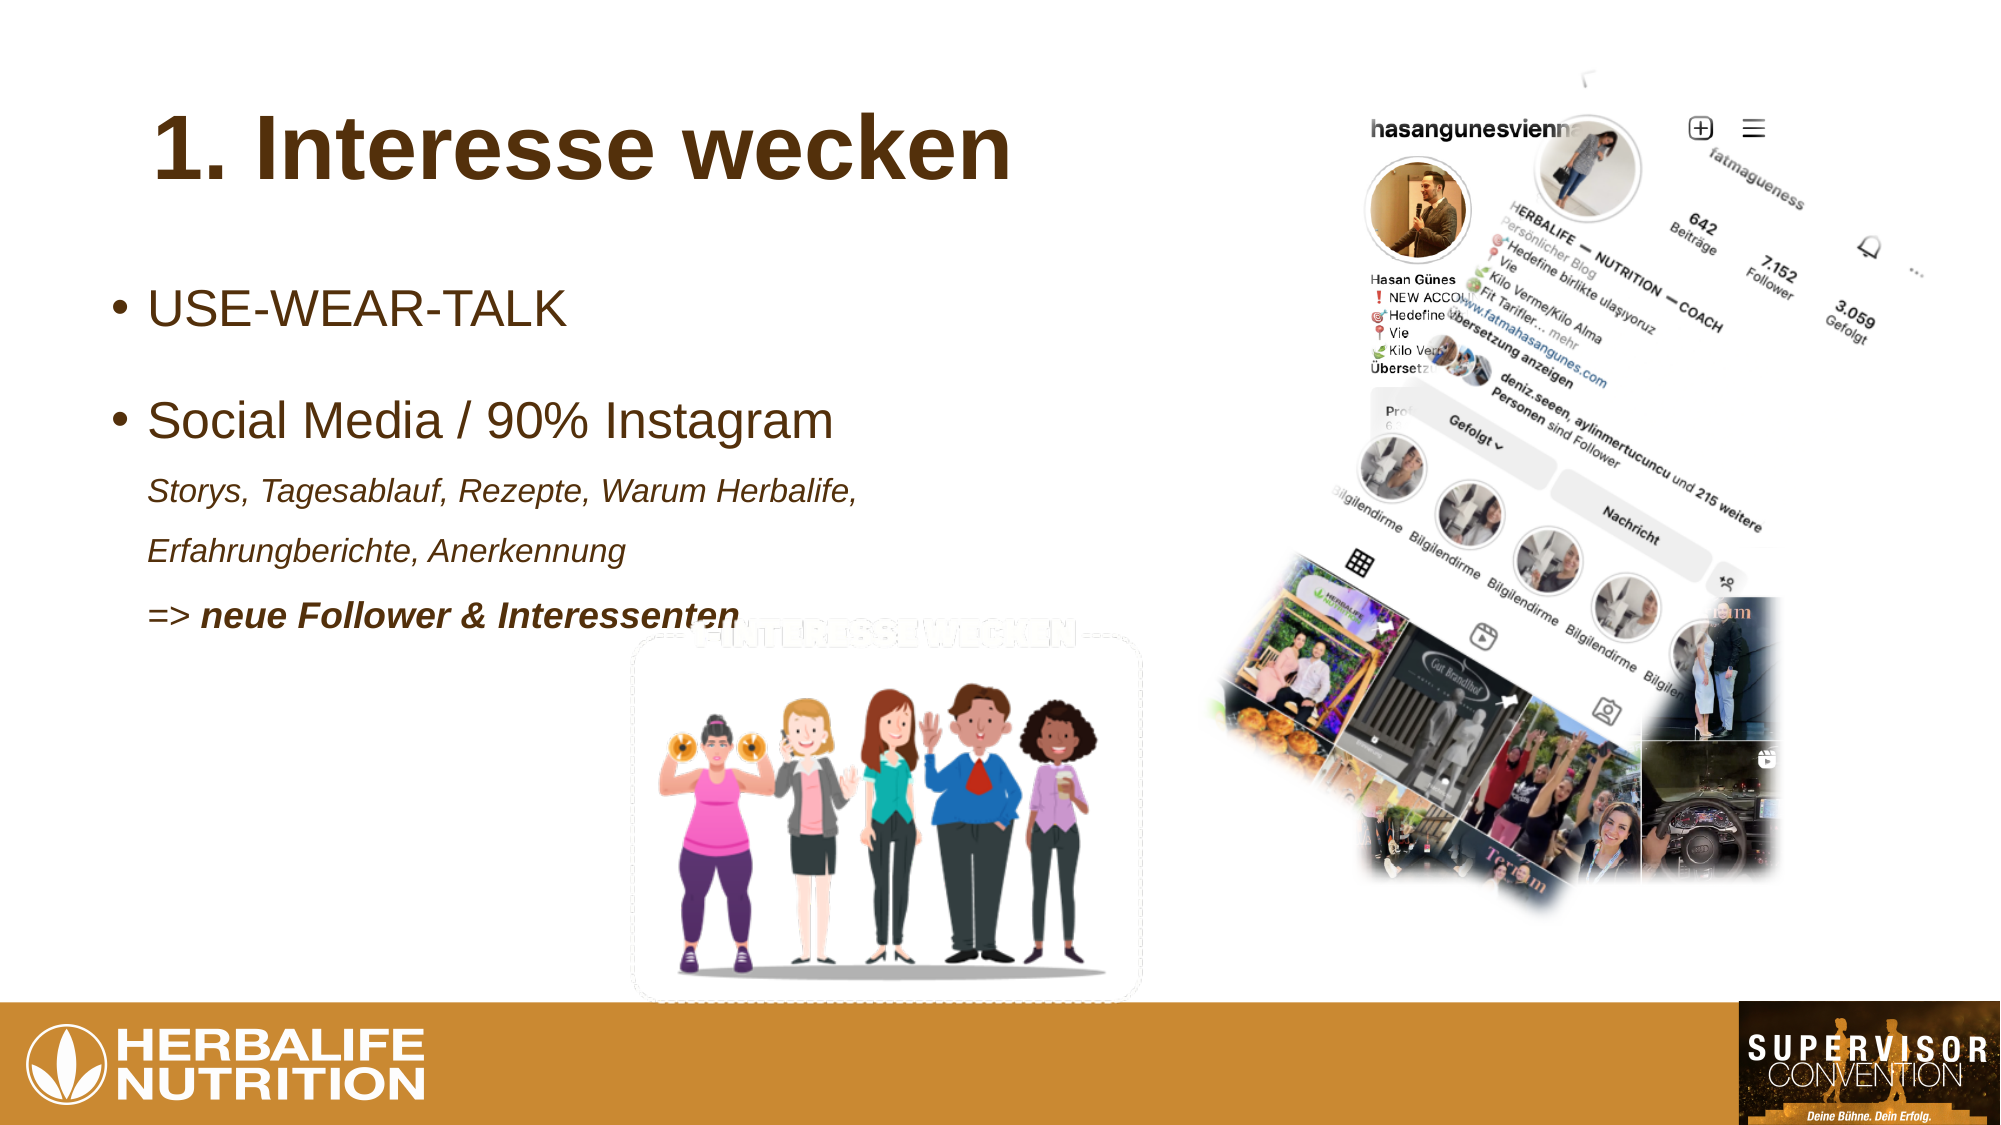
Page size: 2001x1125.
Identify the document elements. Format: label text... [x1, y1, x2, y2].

title 1. Interesse wecken [137, 41, 1863, 259]
picture [1738, 1001, 2000, 1125]
picture [26, 1024, 424, 1105]
list USE-WEAR-TALK Social Media / 90% Instagram Storys, Tagesablauf, Rezepte, Warum Herbalife, Erfahrungberichte, Anerkennung => neue Follower & Interessenten [95, 274, 1021, 645]
picture [1233, 96, 1905, 891]
picture [586, 592, 1191, 1010]
